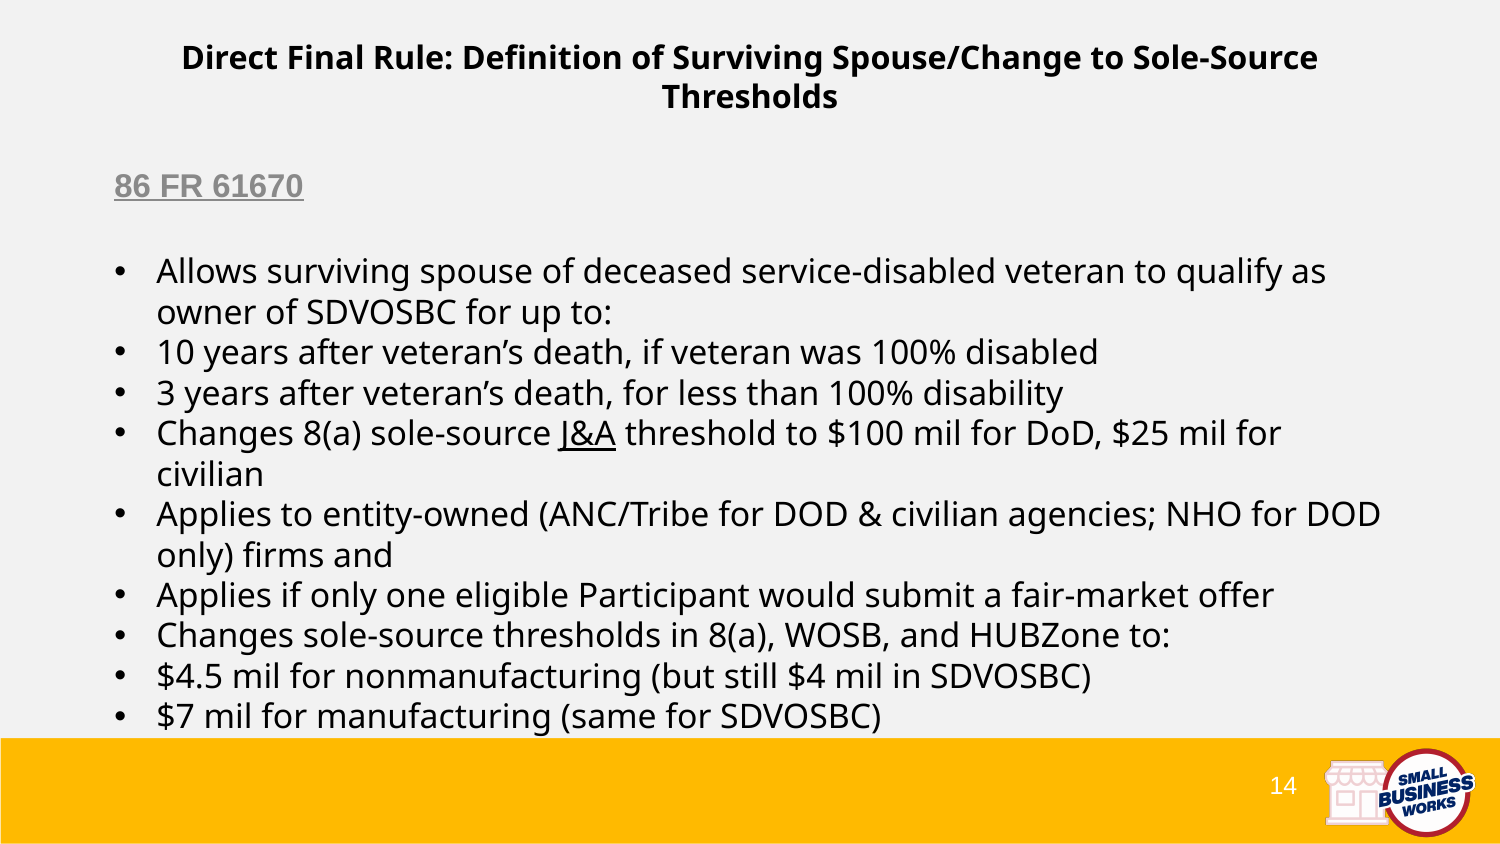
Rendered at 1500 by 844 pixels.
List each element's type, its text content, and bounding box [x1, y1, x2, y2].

picture [1308, 742, 1488, 844]
subtitle 86 FR 61670 [103, 158, 1397, 245]
list Allows surviving spouse of deceased service-disabled veteran to qualify as owner of SDVOSBC for up to: 10 years after veteran’s death, if veteran was 100% disabled 3 years after veteran’s death, for less than 100% disability Changes 8(a) sole-source J&A threshold to $100 mil for DoD, $25 mil for civilian Applies to entity-owned (ANC/Tribe for DOD & civilian agencies; NHO for DOD only) firms and Applies if only one eligible Participant would submit a fair-market offer Changes sole-source thresholds in 8(a), WOSB, and HUBZone to: $4.5 mil for nonmanufacturing (but still $4 mil in SDVOSBC) $7 mil for manufacturing (same for SDVOSBC) [103, 245, 1397, 743]
slide_number 14 [1114, 762, 1453, 807]
title Direct Final Rule: Definition of Surviving Spouse/Change to Sole-Source Thresholds [103, 30, 1397, 124]
